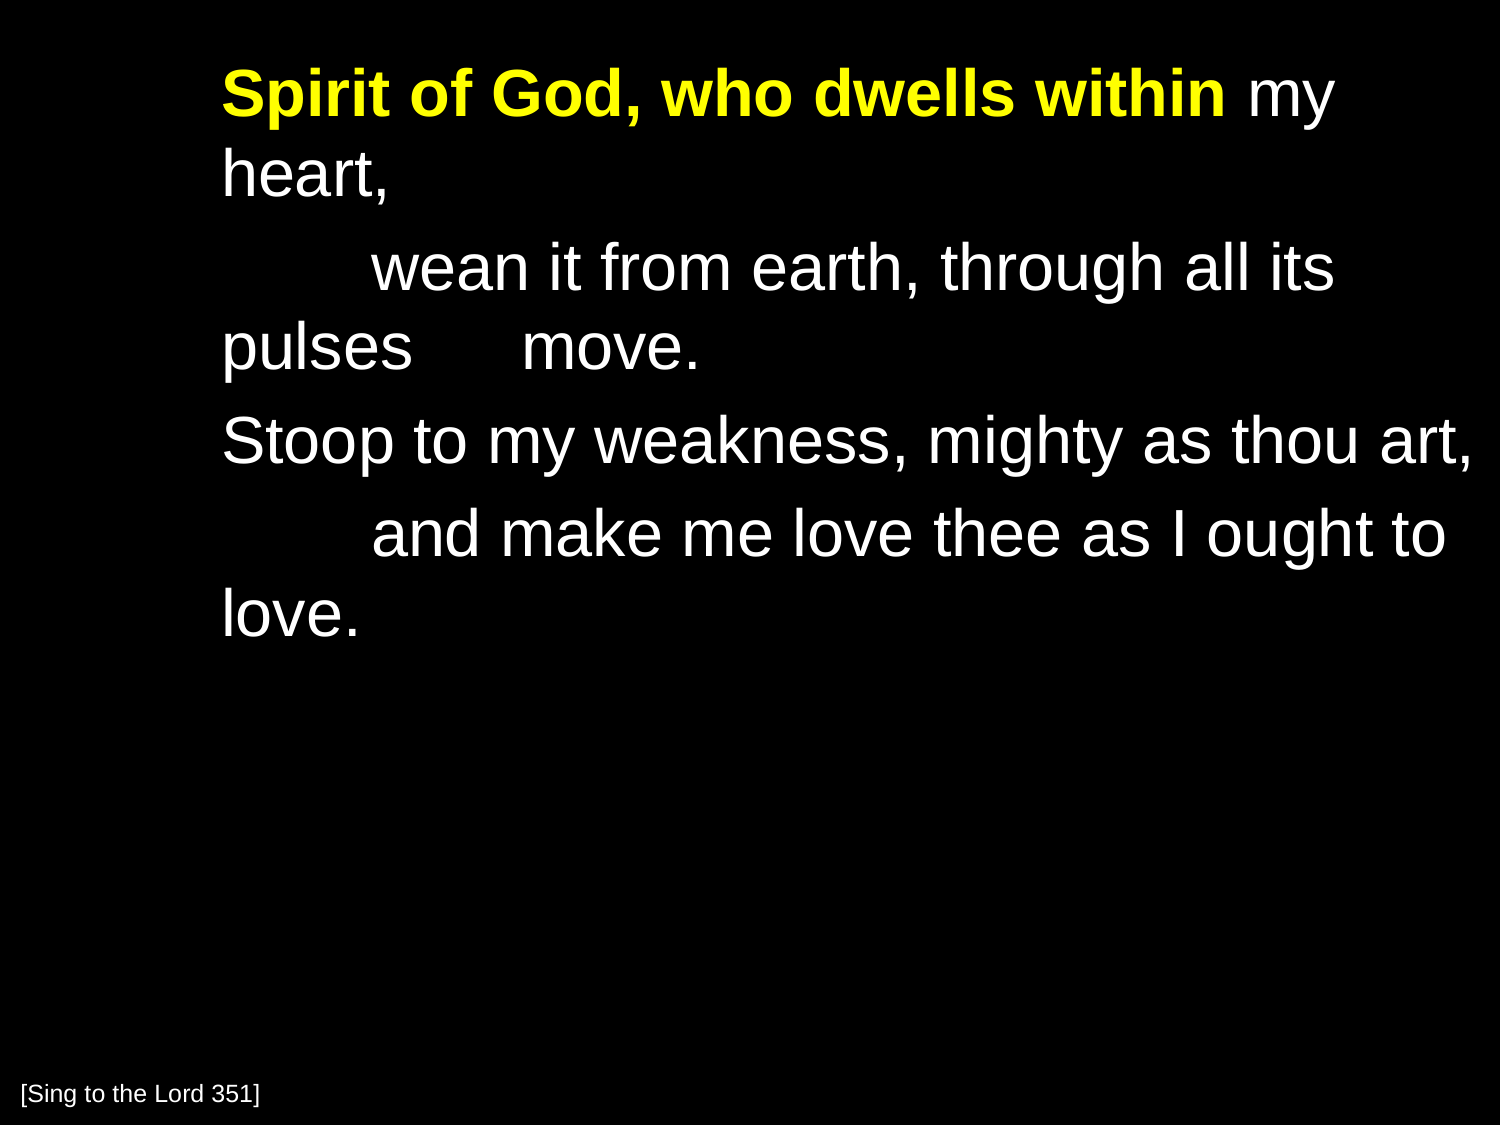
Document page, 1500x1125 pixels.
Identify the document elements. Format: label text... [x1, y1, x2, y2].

text_box [Sing to the Lord 351] [5, 1070, 526, 1115]
list Spirit of God, who dwells within my heart, wean it from earth, through all its pulses move. Stoop to my weakness, mighty as thou art, and make me love thee as I ought to love. [0, 42, 1500, 1047]
